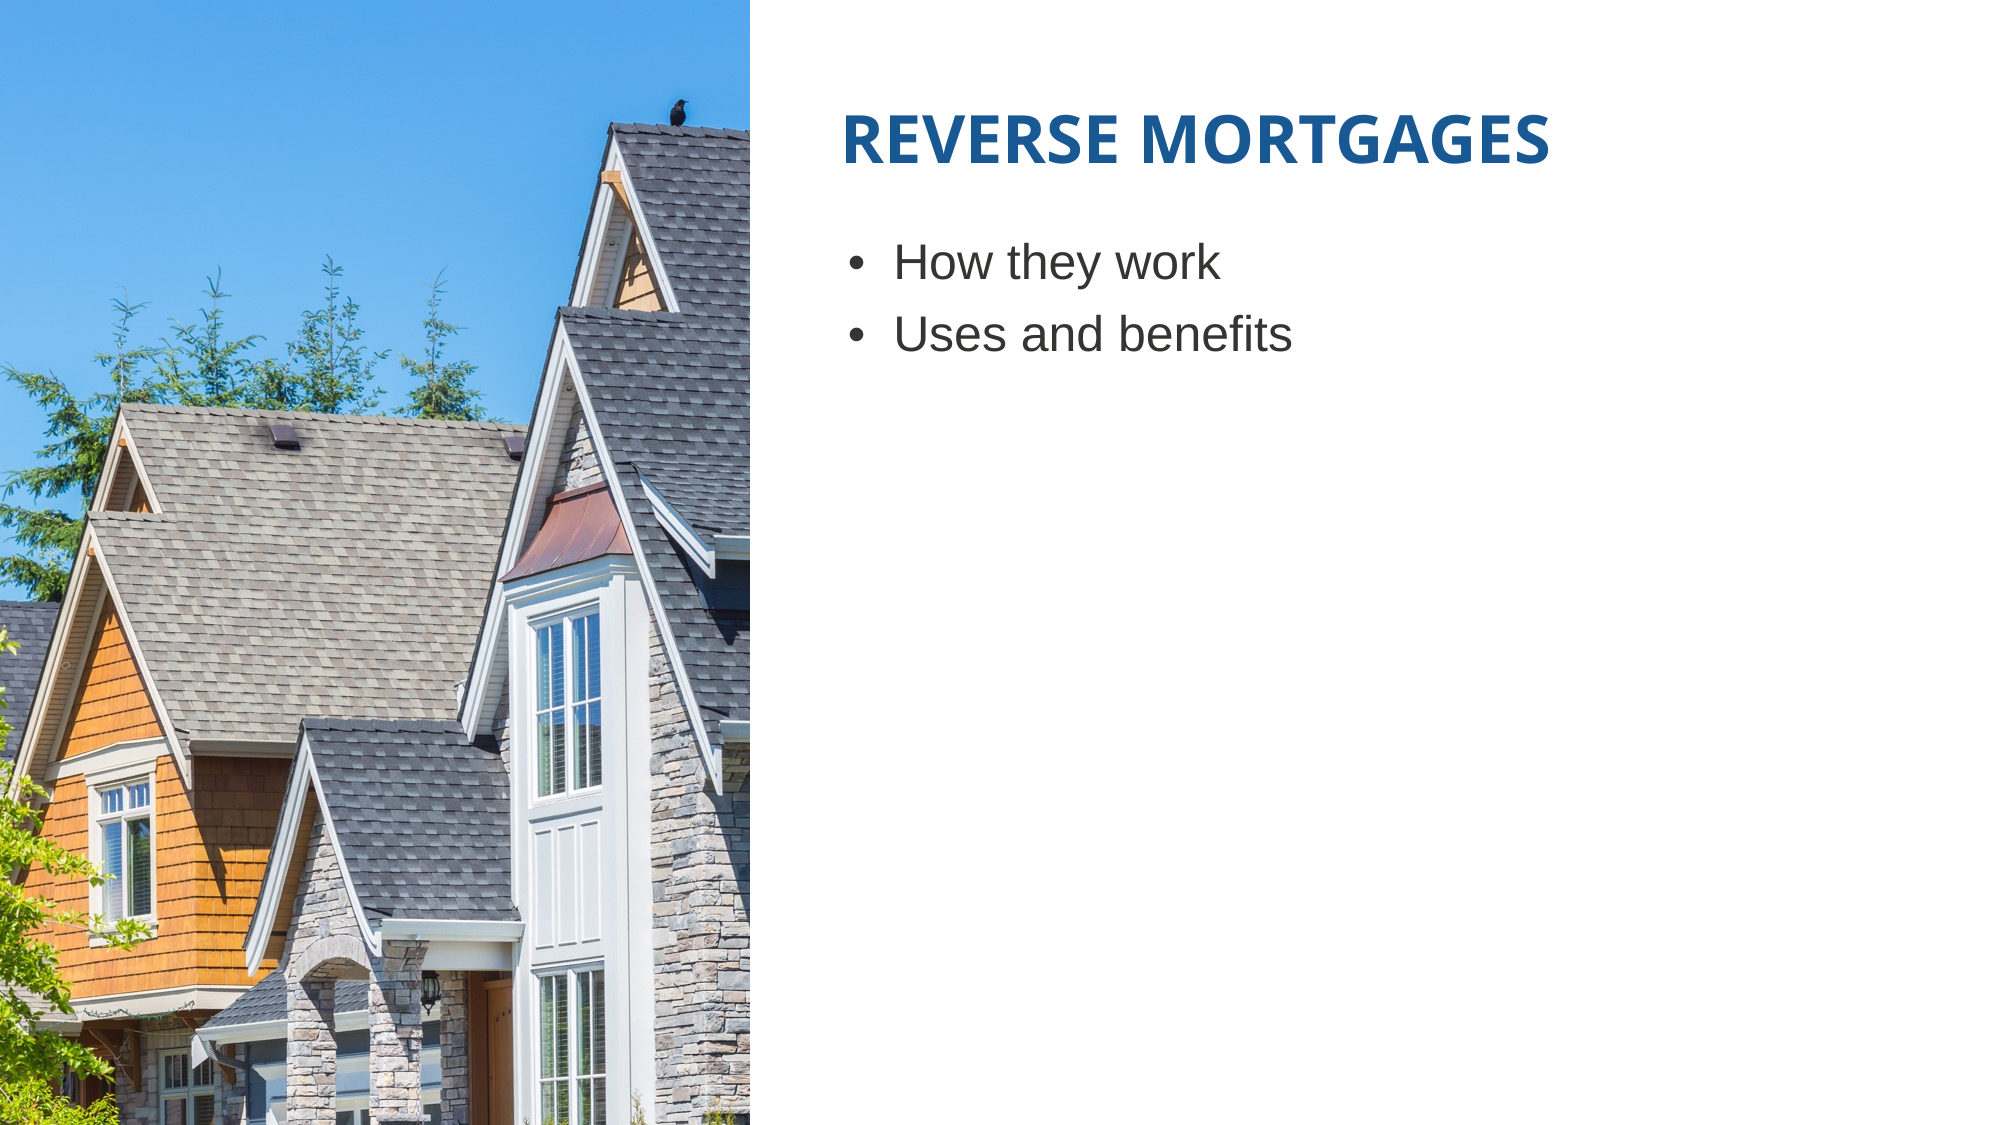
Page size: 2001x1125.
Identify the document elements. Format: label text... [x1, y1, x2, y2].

text_box • How they work • Uses and benefits [833, 221, 1969, 370]
text_box REVERSE MORTGAGES [833, 95, 1907, 177]
picture [0, 0, 750, 1125]
